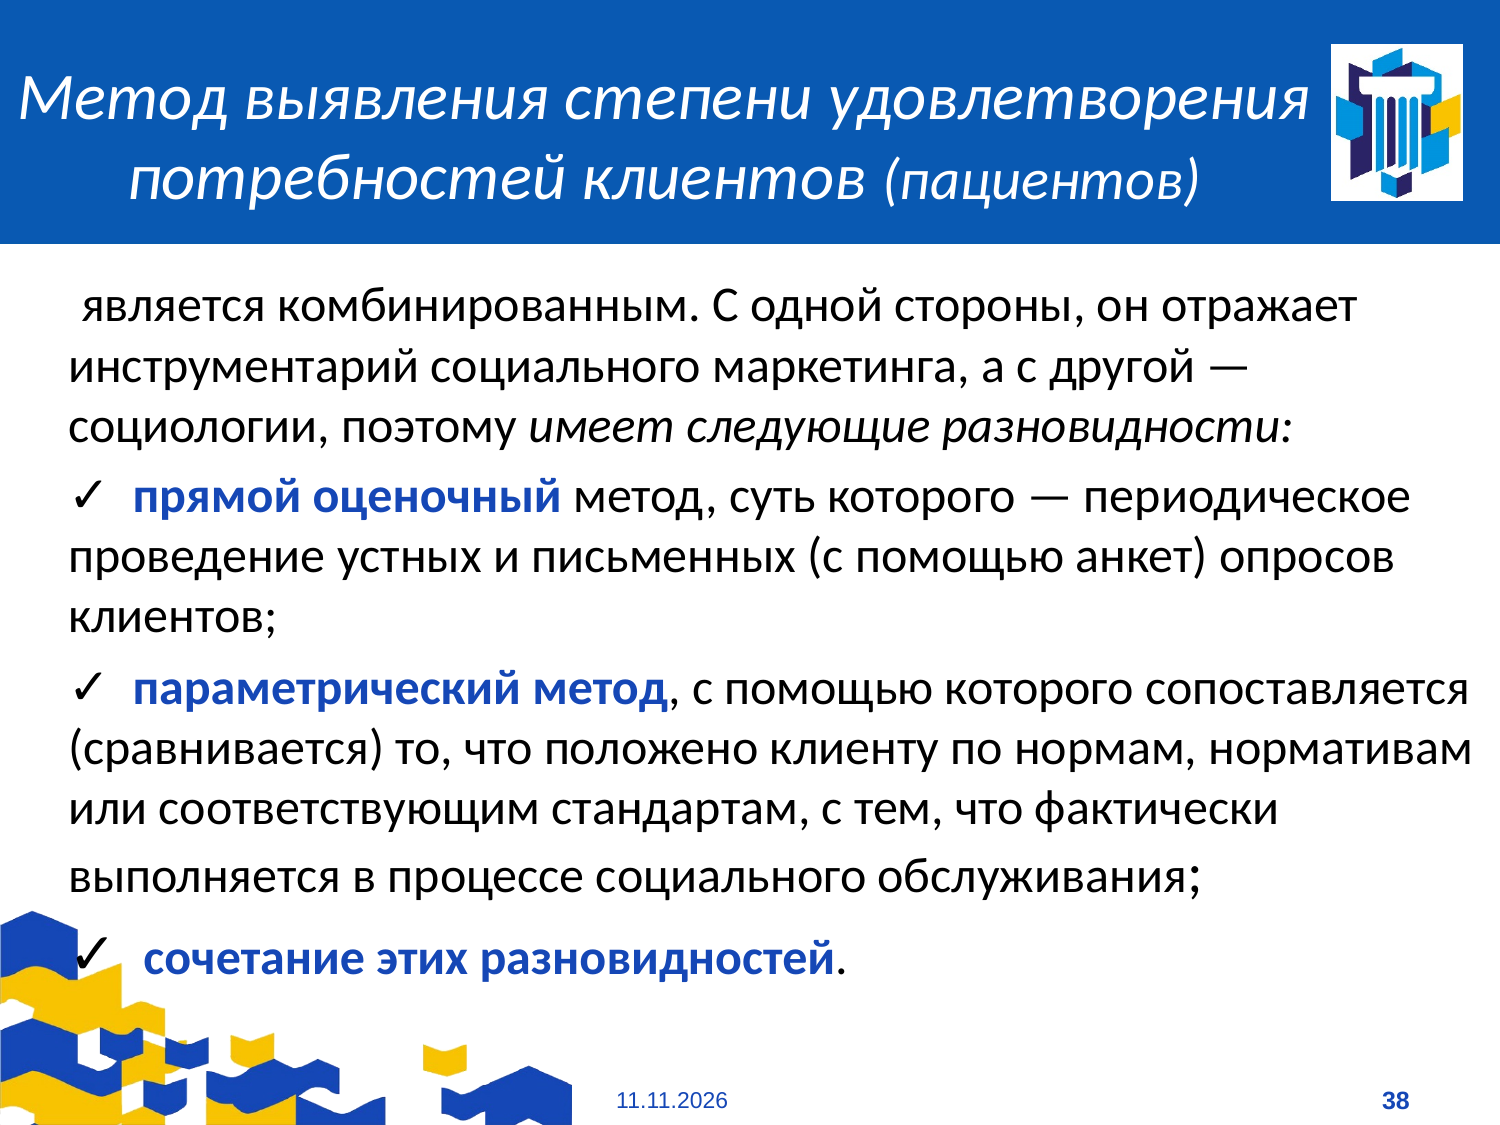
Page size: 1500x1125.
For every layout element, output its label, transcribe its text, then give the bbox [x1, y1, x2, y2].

list является комбинированным. С одной стороны, он отражает инструментарий социального маркетинга, а с другой — социологии, поэтому имеет следующие разновидности: ✓ прямой оценочный метод, суть которого — периодическое проведение устных и письменных (с помощью анкет) опросов клиентов; ✓ параметрический метод, с помощью которого сопоставляется (сравнивается) то, что положено клиенту по нормам, нормативам или соответствующим стандартам, с тем, что фактически выполняется в процессе социального обслуживания; ✓ сочетание этих разновидностей. [53, 255, 1500, 1005]
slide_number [575, 1069, 744, 1125]
title Метод выявления степени удовлетворения потребностей клиентов (пациентов) [0, 45, 1329, 220]
slide_number 38 [1340, 1069, 1425, 1125]
picture [0, 0, 1500, 244]
picture [0, 905, 572, 1125]
